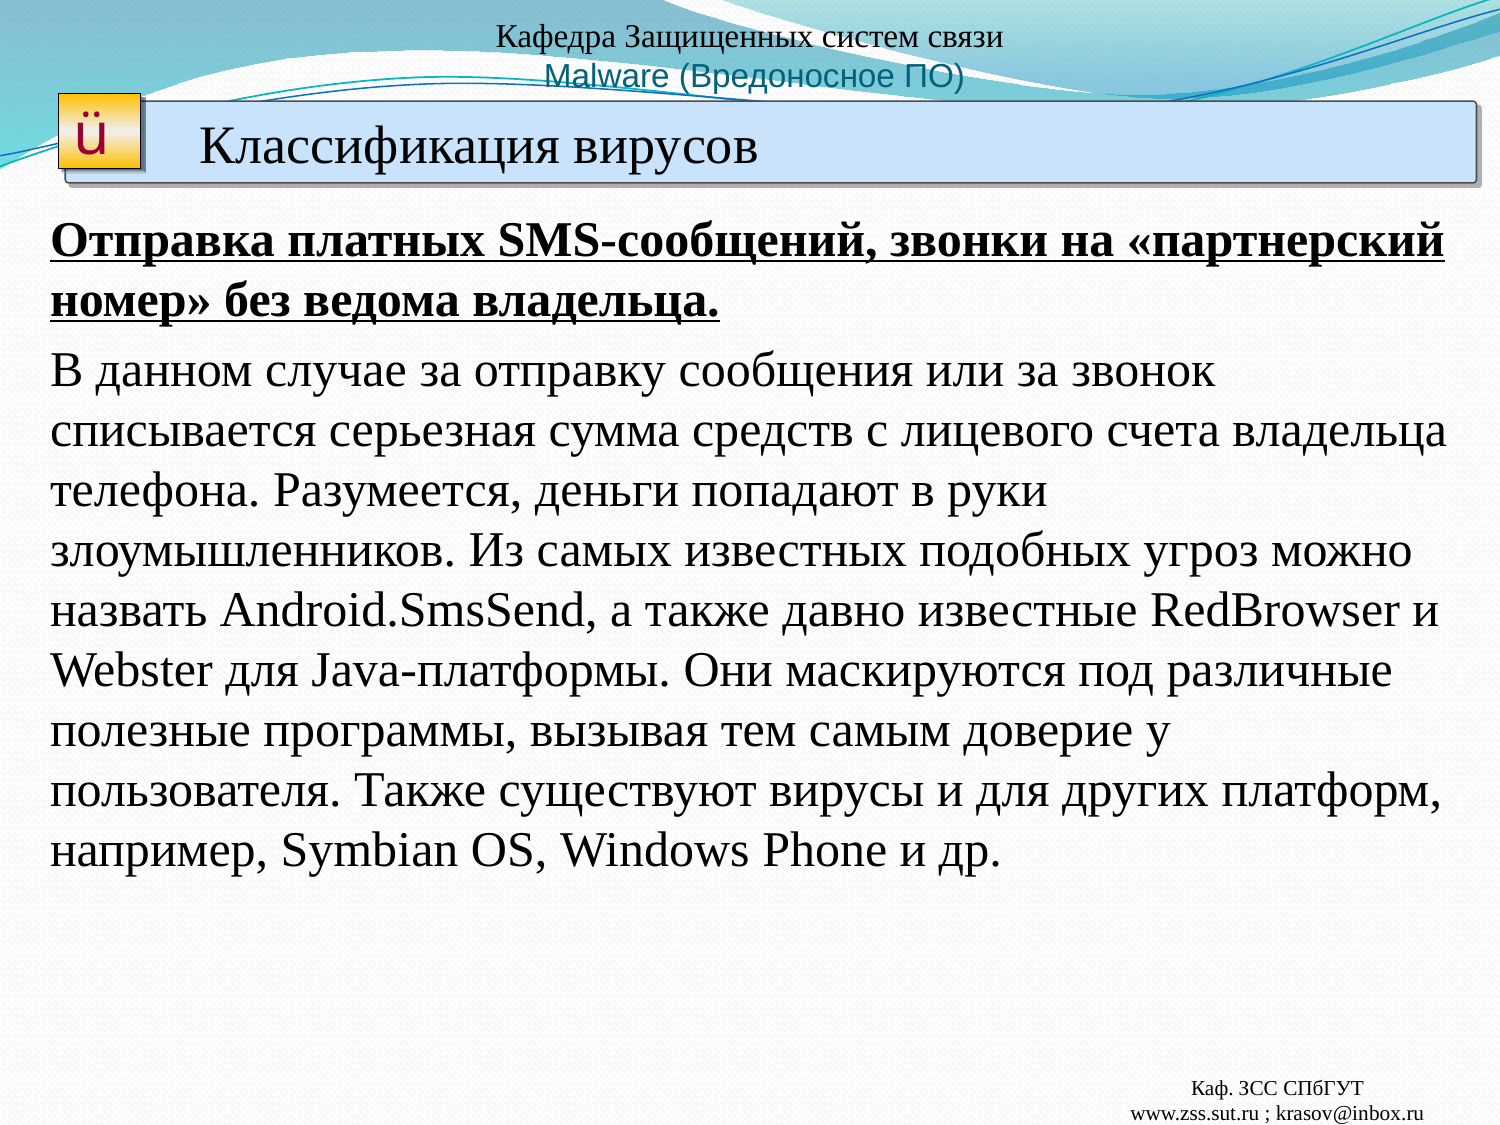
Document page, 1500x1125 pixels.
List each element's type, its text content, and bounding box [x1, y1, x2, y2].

title Кафедра Защищенных систем связи Malware (Вредоносное ПО) [0, 0, 1500, 94]
list Отправка платных SMS-сообщений, звонки на «партнерский номер» без ведома владельца. В данном случае за отправку сообщения или за звонок списывается серьезная сумма средств с лицевого счета владельца телефона. Разумеется, деньги попадают в руки злоумышленников. Из самых известных подобных угроз можно назвать Android.SmsSend, а также давно известные RedBrowser и Webster для Java-платформы. Они маскируются под различные полезные программы, вызывая тем самым доверие у пользователя. Также существуют вирусы и для других платформ, например, Symbian OS, Windows Phone и др. [35, 199, 1465, 1055]
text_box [58, 93, 1477, 184]
text_box Каф. ЗСС СПбГУТ www.zss.sut.ru ; krasov@inbox.ru [1054, 1066, 1500, 1125]
